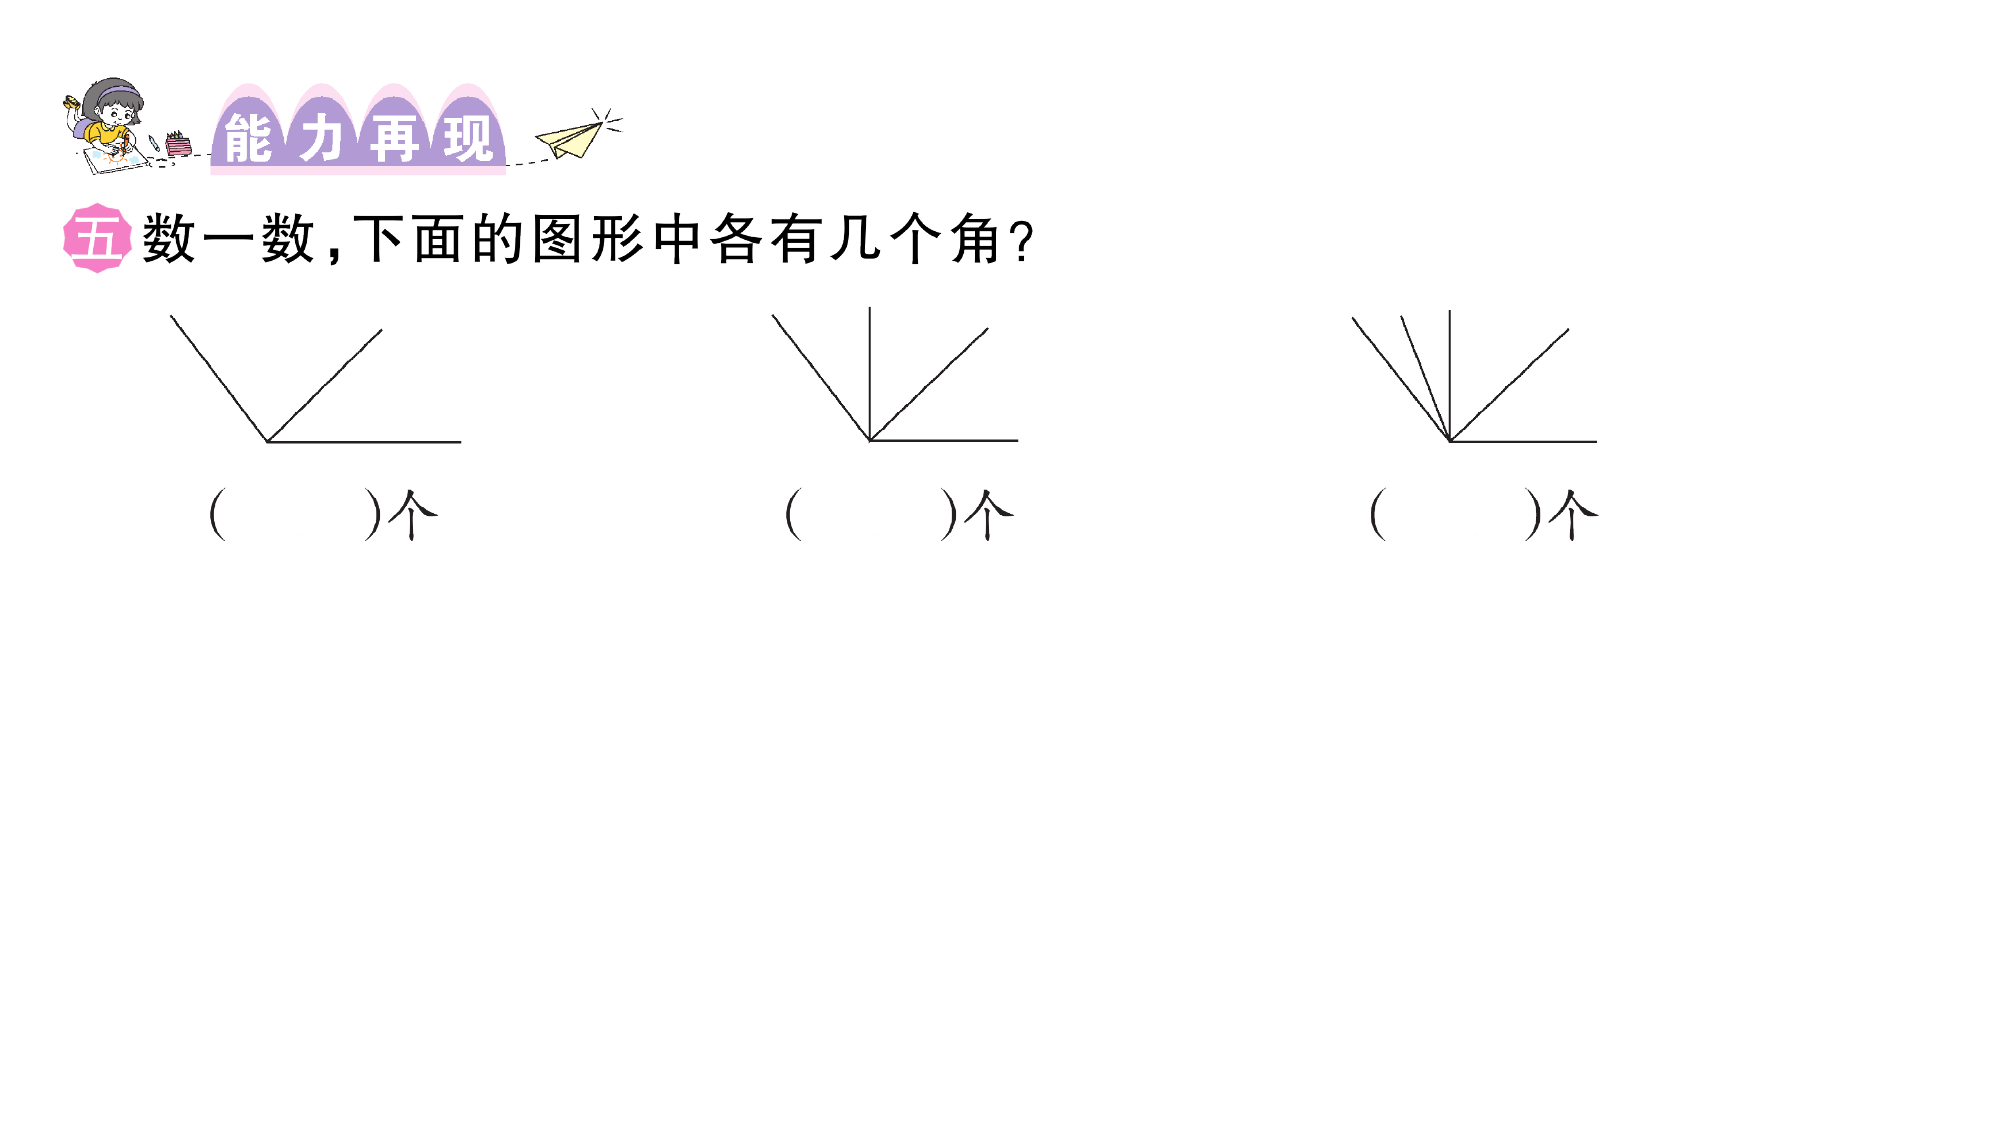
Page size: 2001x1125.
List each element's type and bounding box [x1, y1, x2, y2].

picture [58, 58, 1949, 550]
